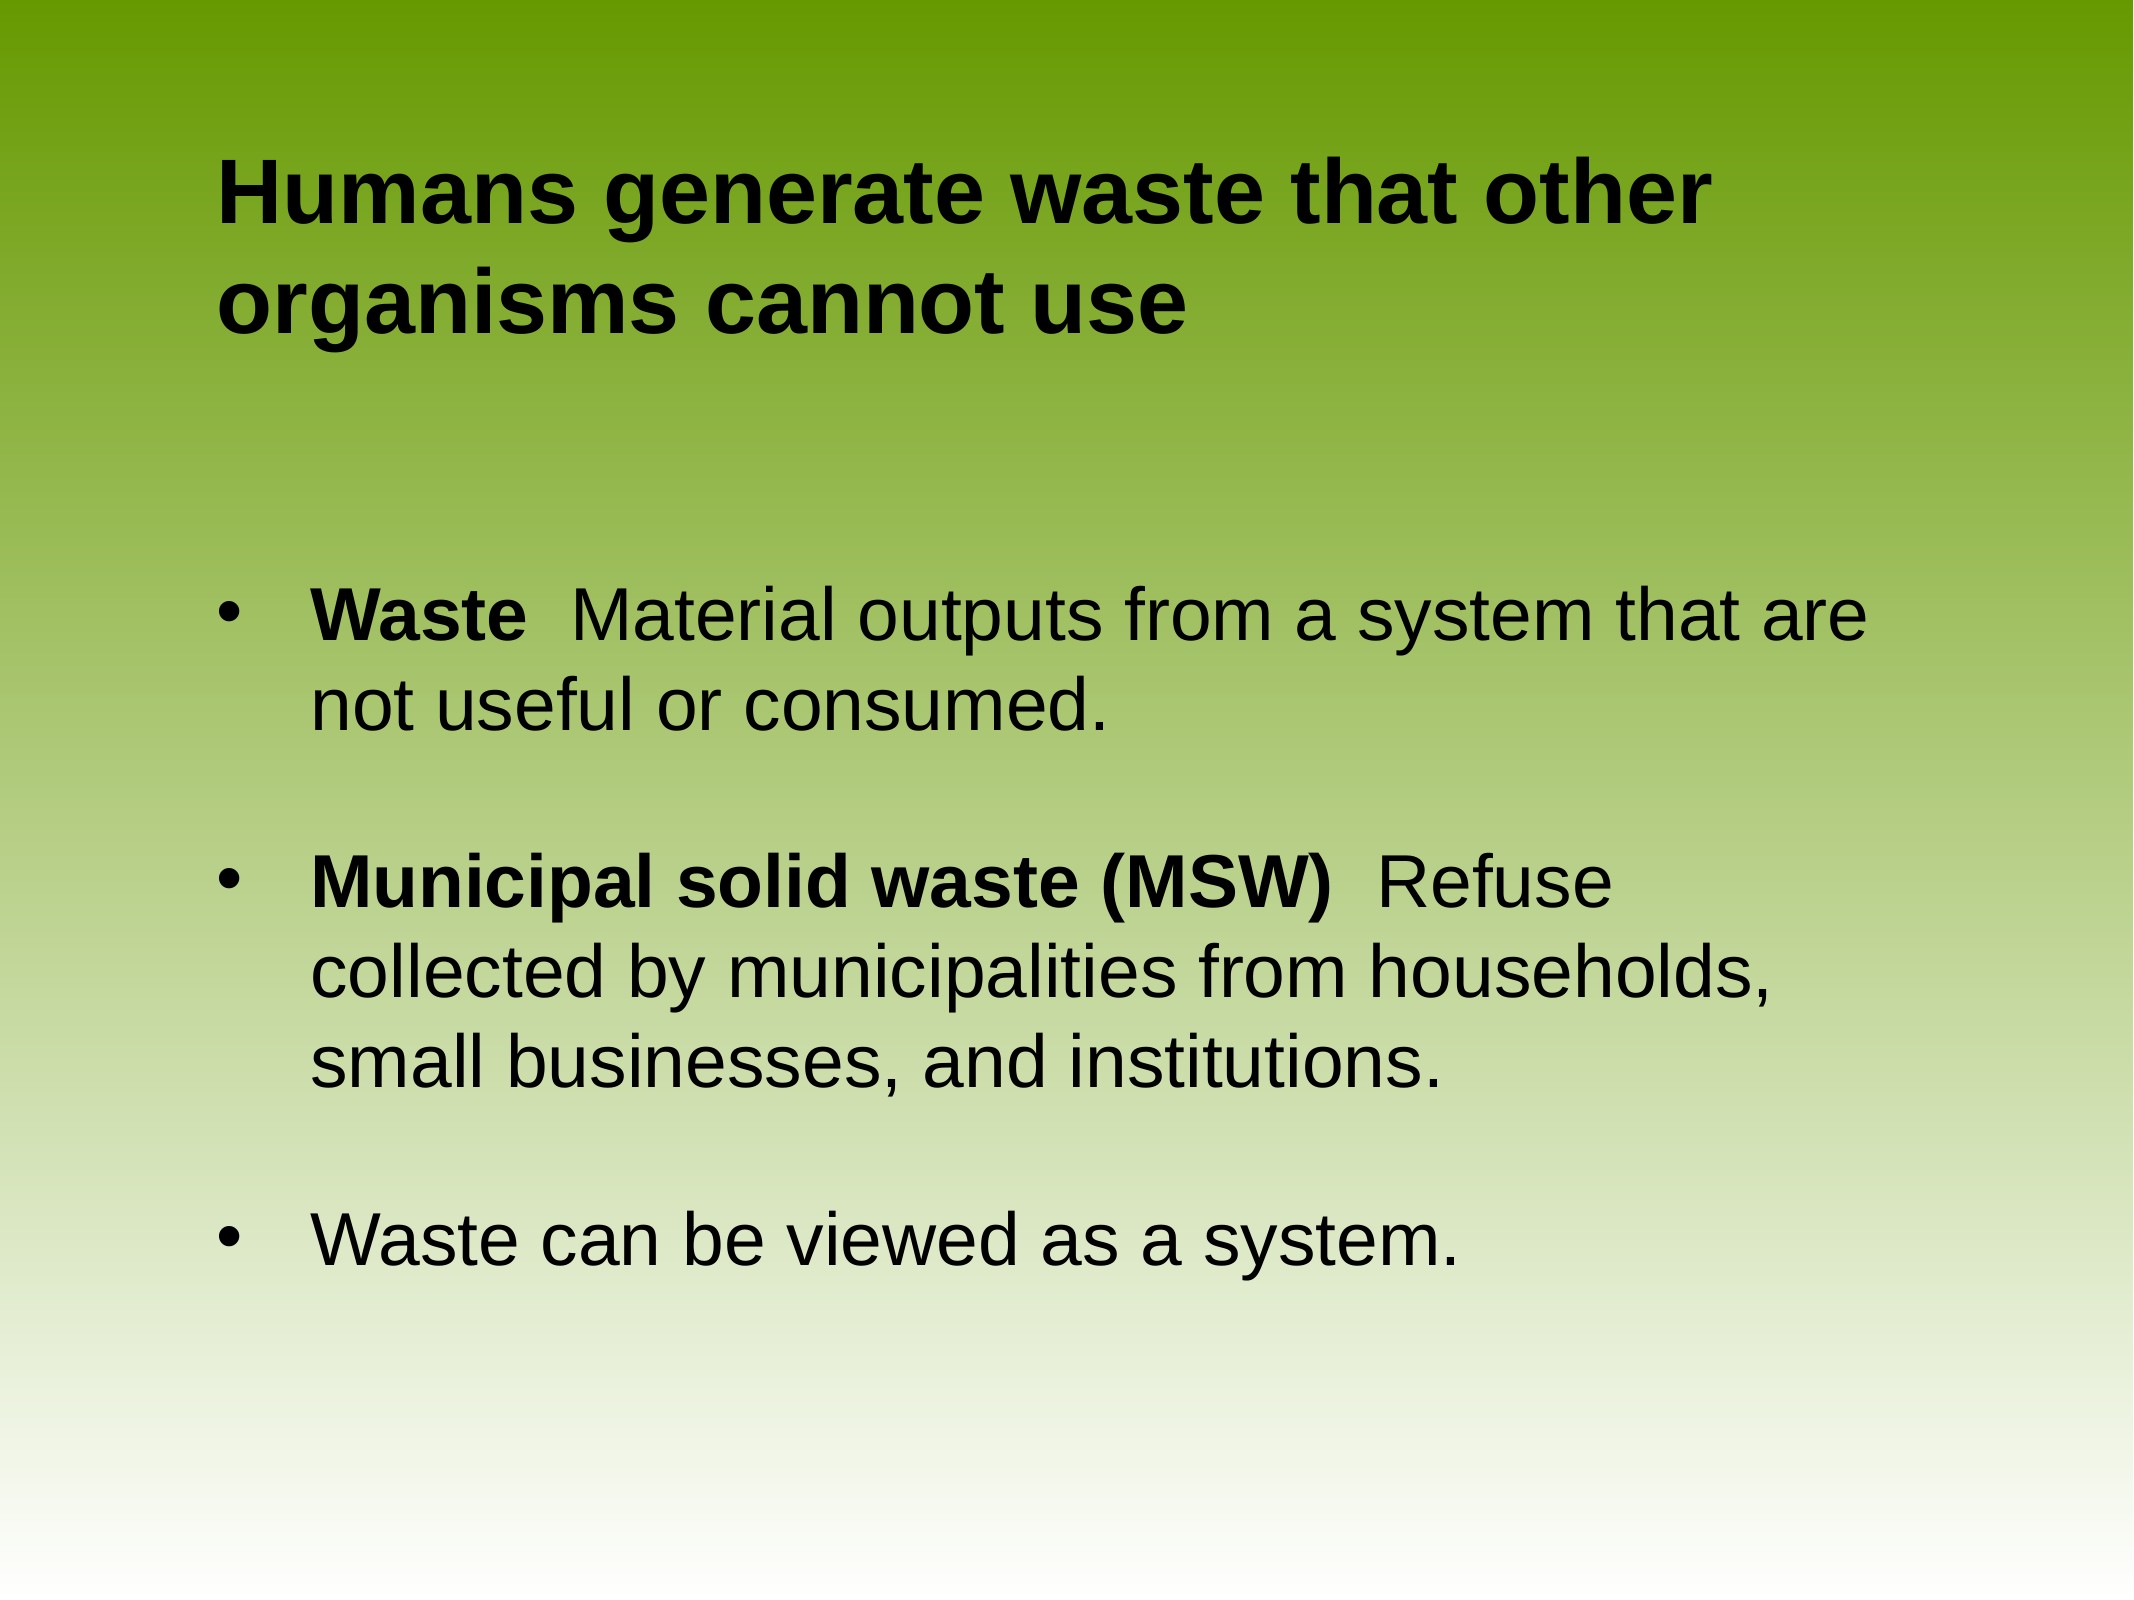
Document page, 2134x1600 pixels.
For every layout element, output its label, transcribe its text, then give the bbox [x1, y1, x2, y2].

title Humans generate waste that other organisms cannot use [208, 39, 1925, 443]
list Waste Material outputs from a system that are not useful or consumed. Municipal solid waste (MSW) Refuse collected by municipalities from households, small businesses, and institutions. Waste can be viewed as a system. [208, 443, 1925, 1402]
